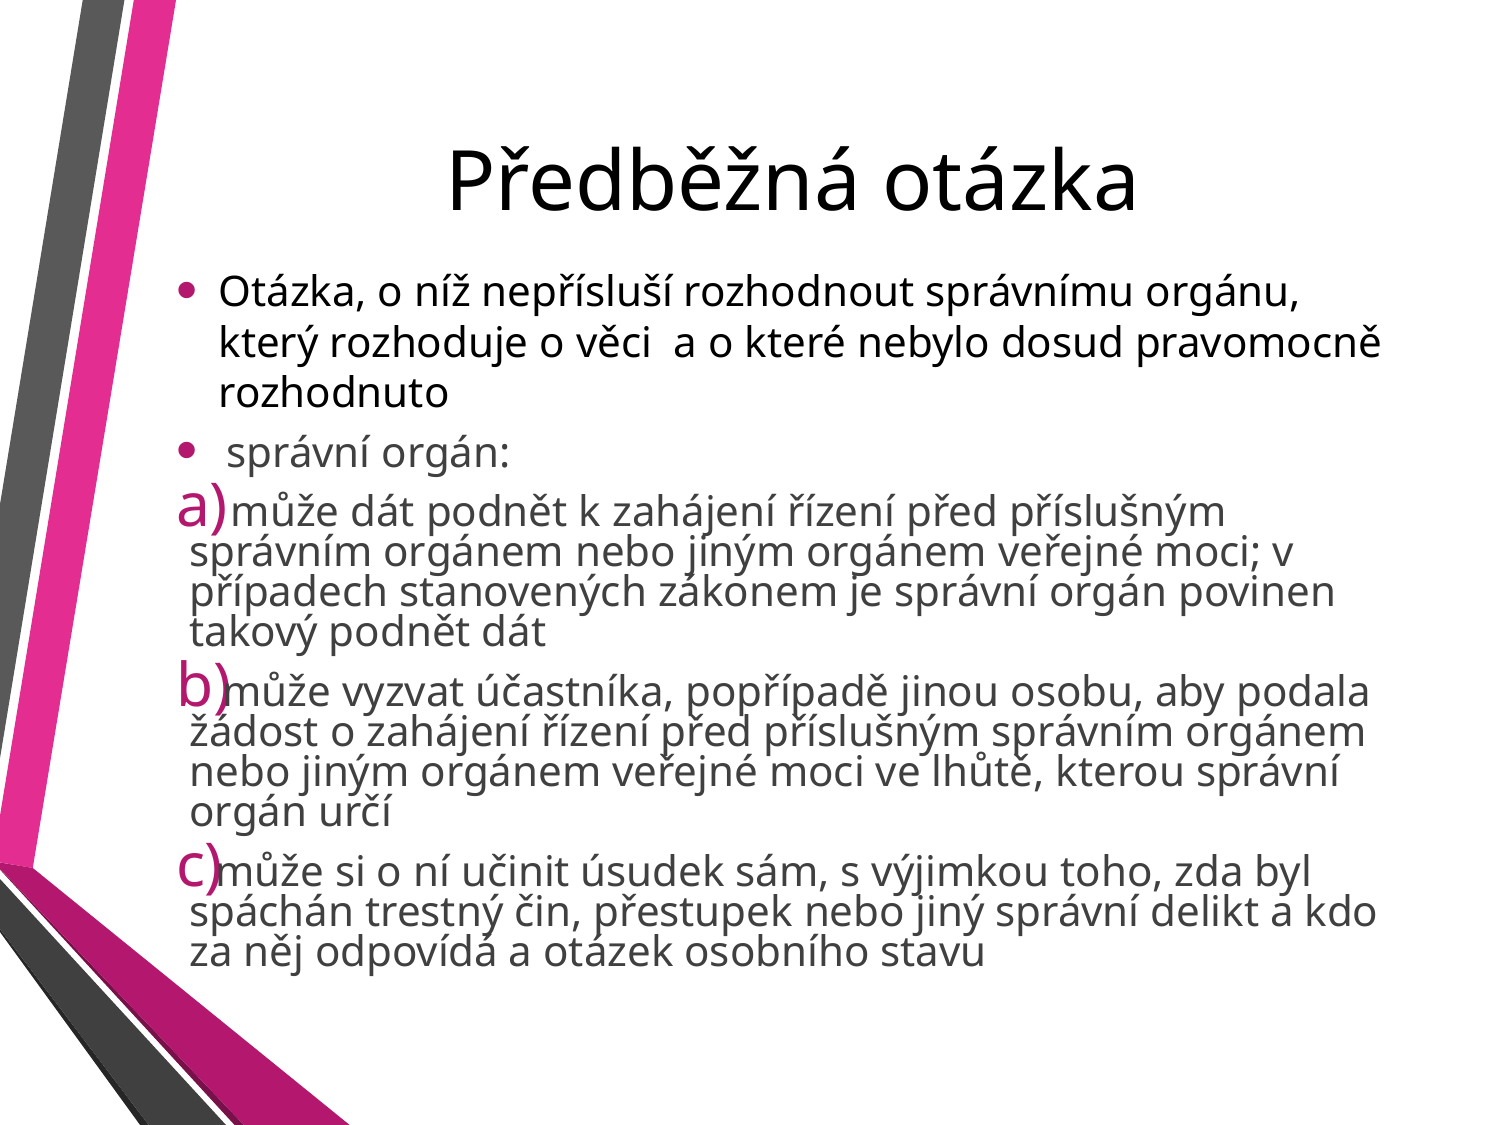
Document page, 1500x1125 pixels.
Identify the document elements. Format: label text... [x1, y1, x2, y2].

title Předběžná otázka [161, 75, 1425, 255]
list Otázka, o níž nepřísluší rozhodnout správnímu orgánu, který rozhoduje o věci a o které nebylo dosud pravomocně rozhodnuto správní orgán: může dát podnět k zahájení řízení před příslušným správním orgánem nebo jiným orgánem veřejné moci; v případech stanovených zákonem je správní orgán povinen takový podnět dát může vyzvat účastníka, popřípadě jinou osobu, aby podala žádost o zahájení řízení před příslušným správním orgánem nebo jiným orgánem veřejné moci ve lhůtě, kterou správní orgán určí může si o ní učinit úsudek sám, s výjimkou toho, zda byl spáchán trestný čin, přestupek nebo jiný správní delikt a kdo za něj odpovídá a otázek osobního stavu [161, 255, 1425, 985]
